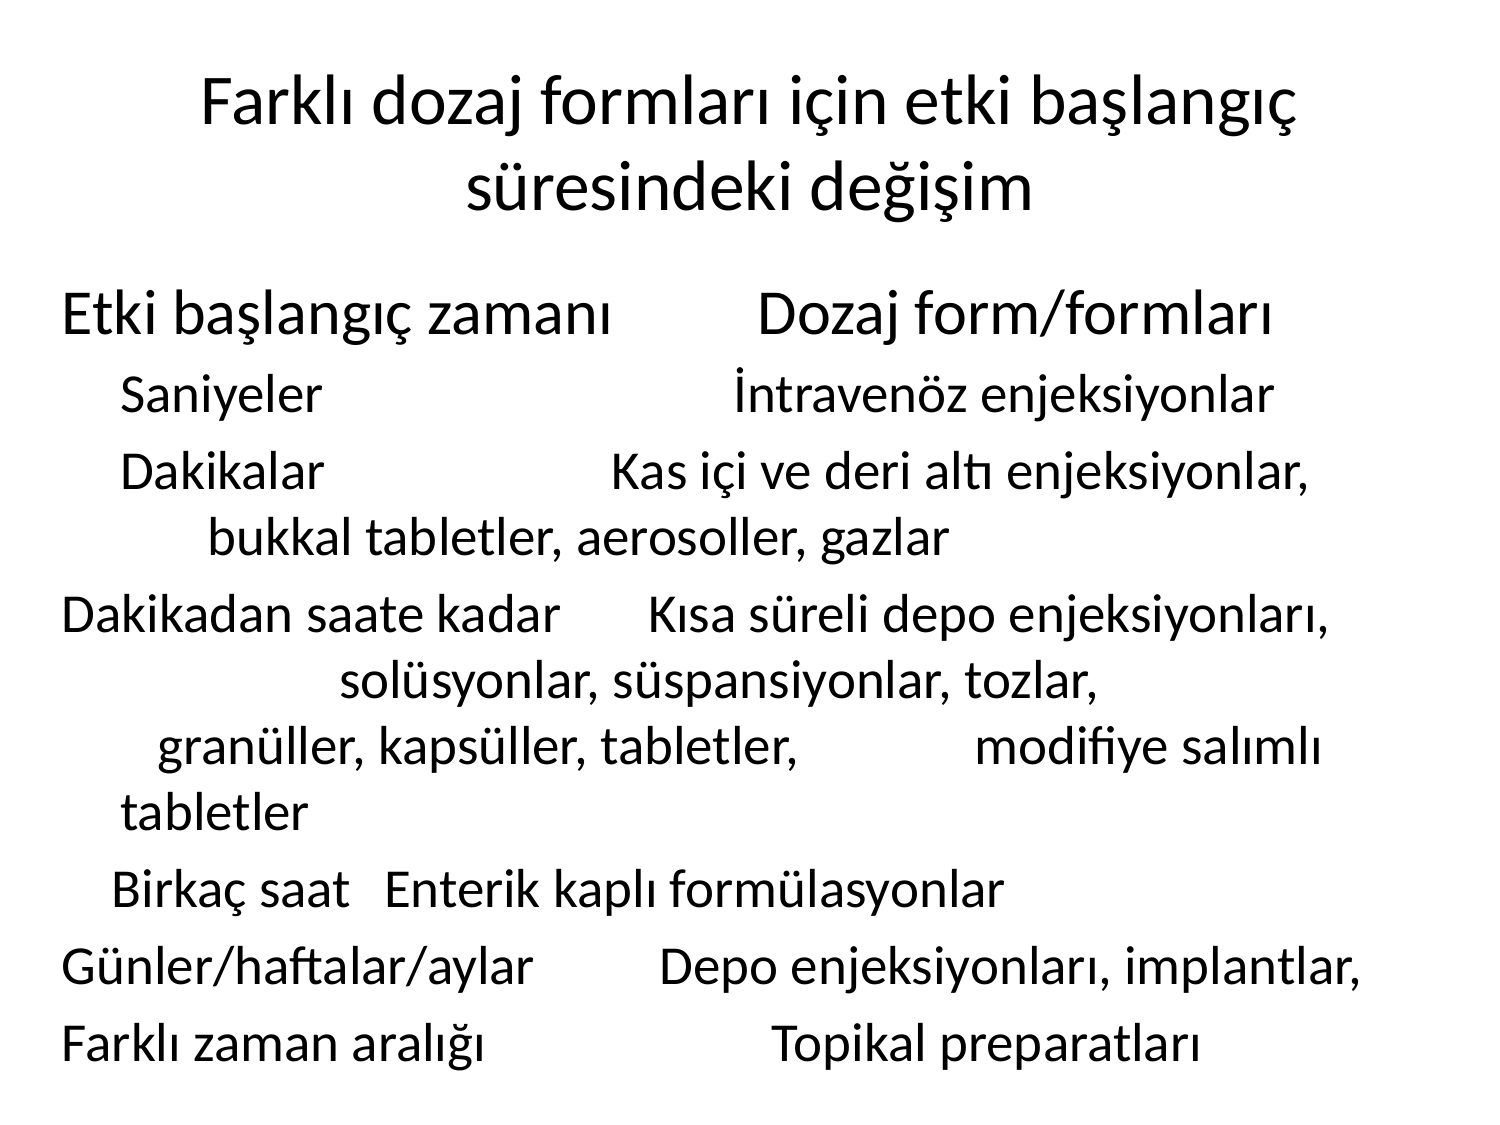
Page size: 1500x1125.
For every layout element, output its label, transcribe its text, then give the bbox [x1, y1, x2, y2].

list Etki başlangıç zamanı Dozaj form/formları Saniyeler İntravenöz enjeksiyonlar Dakikalar Kas içi ve deri altı enjeksiyonlar, bukkal tabletler, aerosoller, gazlar Dakikadan saate kadar Kısa süreli depo enjeksiyonları, solüsyonlar, süspansiyonlar, tozlar, granüller, kapsüller, tabletler, modifiye salımlı tabletler Birkaç saat Enterik kaplı formülasyonlar Günler/haftalar/aylar Depo enjeksiyonları, implantlar, Farklı zaman aralığı Topikal preparatları [46, 262, 1465, 1090]
title Farklı dozaj formları için etki başlangıç süresindeki değişim [75, 45, 1425, 233]
